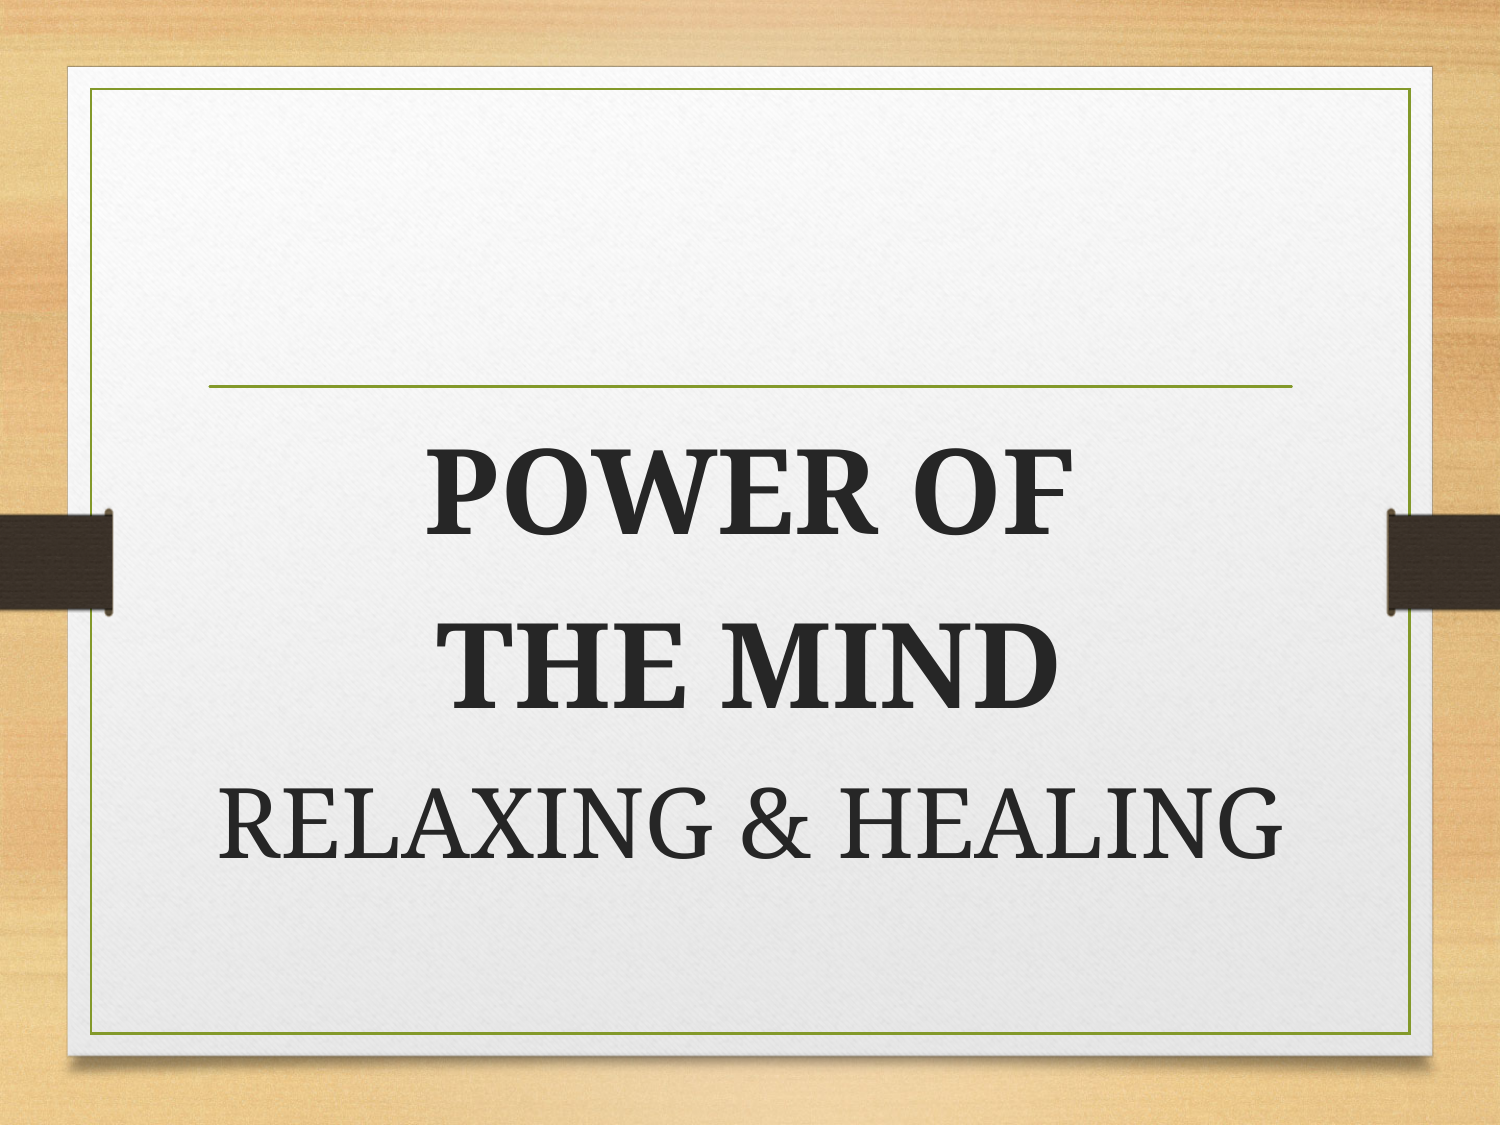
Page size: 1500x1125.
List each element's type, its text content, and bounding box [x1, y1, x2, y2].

list POWER OF THE MIND RELAXING & HEALING [193, 408, 1309, 974]
picture [0, 0, 1500, 1125]
